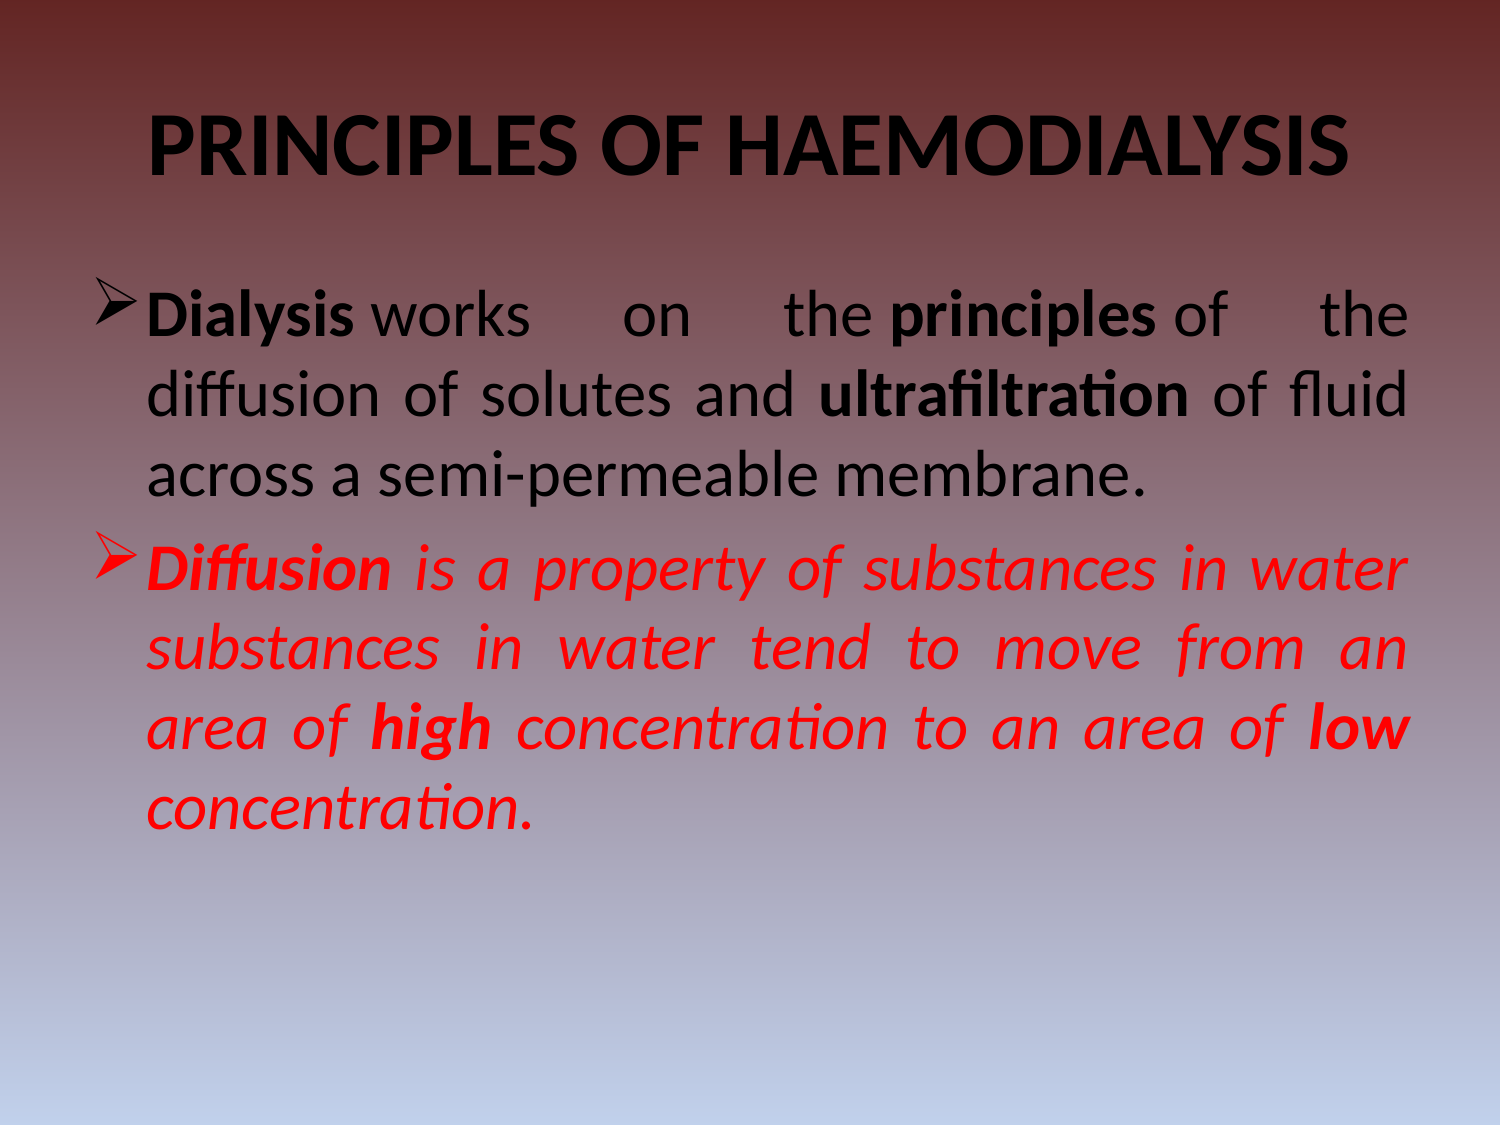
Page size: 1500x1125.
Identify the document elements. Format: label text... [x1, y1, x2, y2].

title PRINCIPLES OF HAEMODIALYSIS [75, 45, 1425, 233]
list Dialysis works on the principles of the diffusion of solutes and ultrafiltration of fluid across a semi-permeable membrane. Diffusion is a property of substances in water substances in water tend to move from an area of high concentration to an area of low concentration. [75, 262, 1425, 1005]
